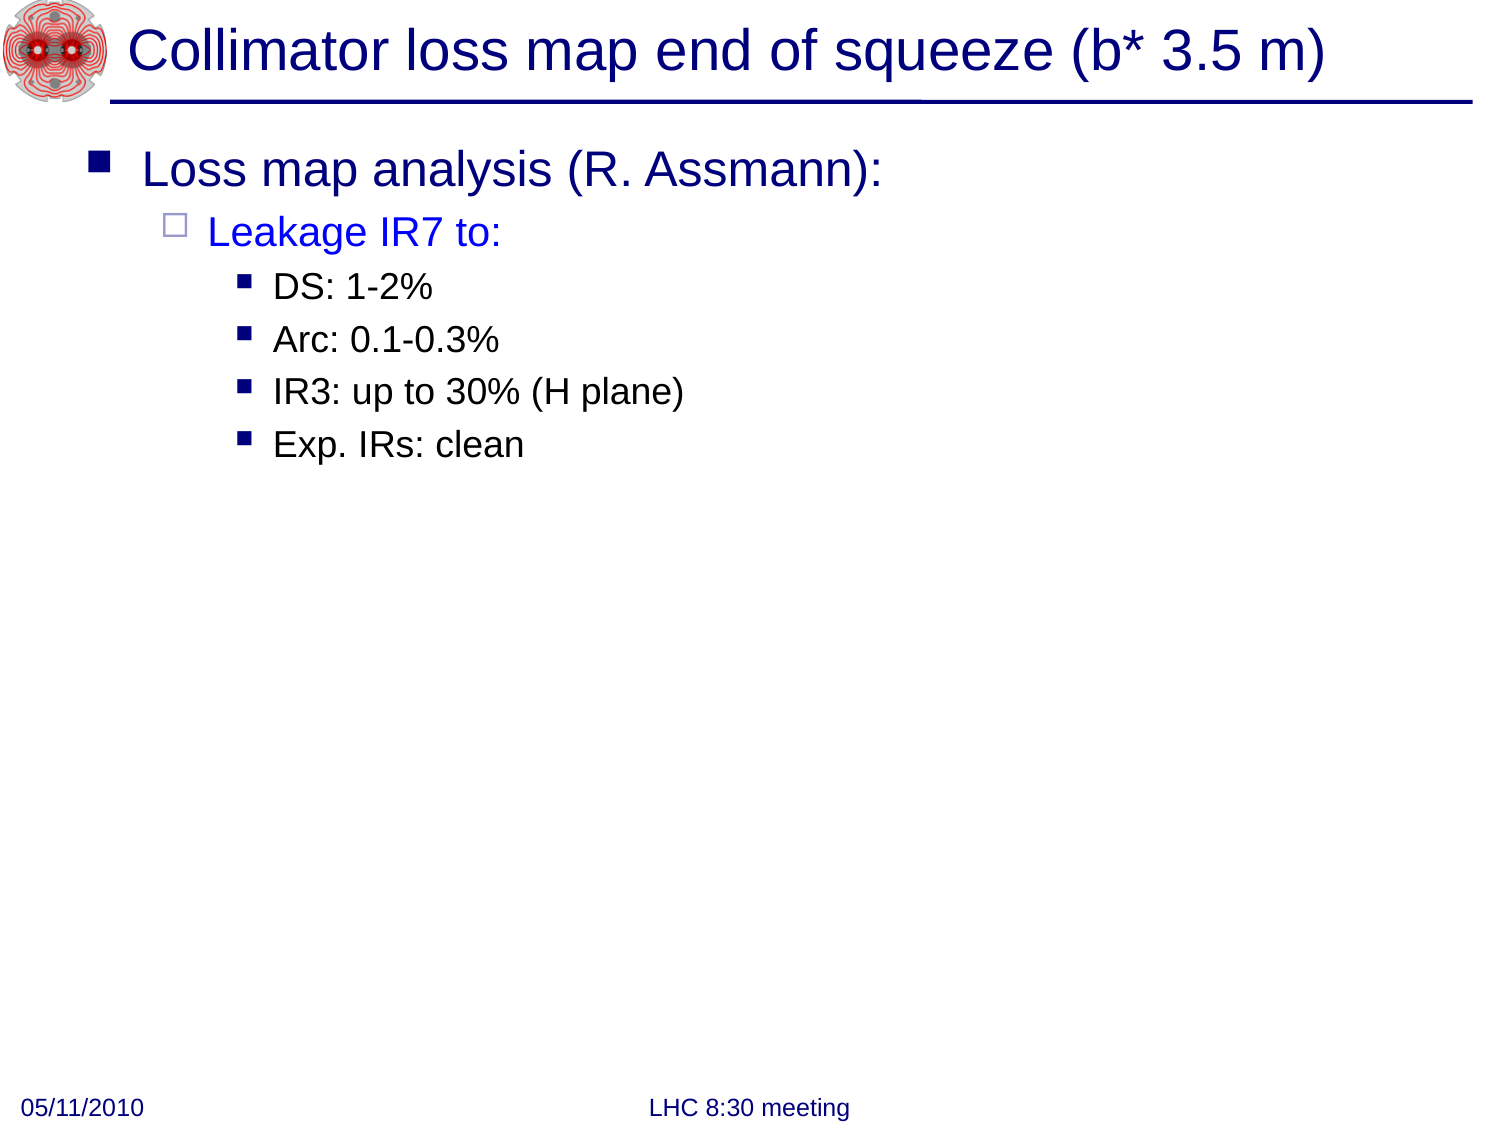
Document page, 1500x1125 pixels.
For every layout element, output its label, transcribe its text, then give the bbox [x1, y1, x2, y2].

footer LHC 8:30 meeting [512, 1087, 988, 1125]
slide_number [5, 1085, 356, 1125]
list Loss map analysis (R. Assmann): Leakage IR7 to: DS: 1-2% Arc: 0.1-0.3% IR3: up to 30% (H plane) Exp. IRs: clean [70, 128, 1421, 968]
title Collimator loss map end of squeeze (b* 3.5 m) [111, 3, 1463, 91]
picture [0, 0, 108, 103]
